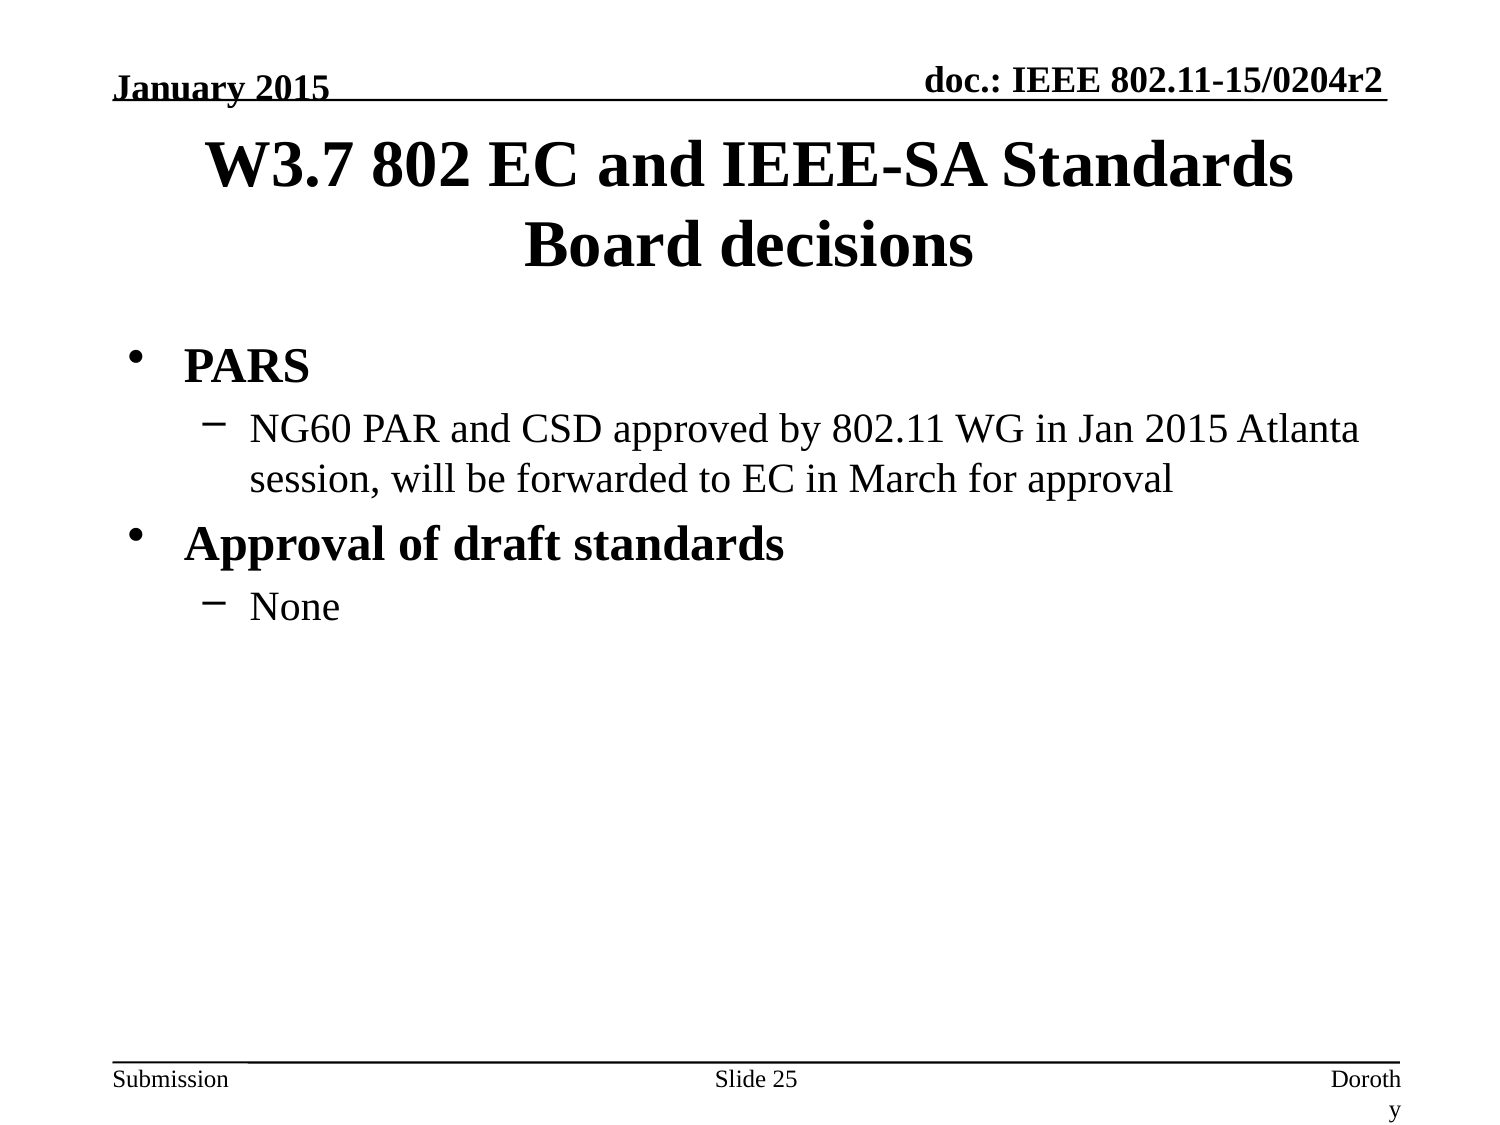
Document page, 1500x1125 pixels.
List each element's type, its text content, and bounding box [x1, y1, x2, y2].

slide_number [112, 62, 401, 109]
list PARS NG60 PAR and CSD approved by 802.11 WG in Jan 2015 Atlanta session, will be forwarded to EC in March for approval Approval of draft standards None [112, 324, 1388, 1001]
slide_number Slide 25 [712, 1061, 800, 1093]
title W3.7 802 EC and IEEE-SA Standards Board decisions [112, 112, 1388, 288]
footer Dorothy Stanley, Aruba Networks [1324, 1061, 1402, 1093]
